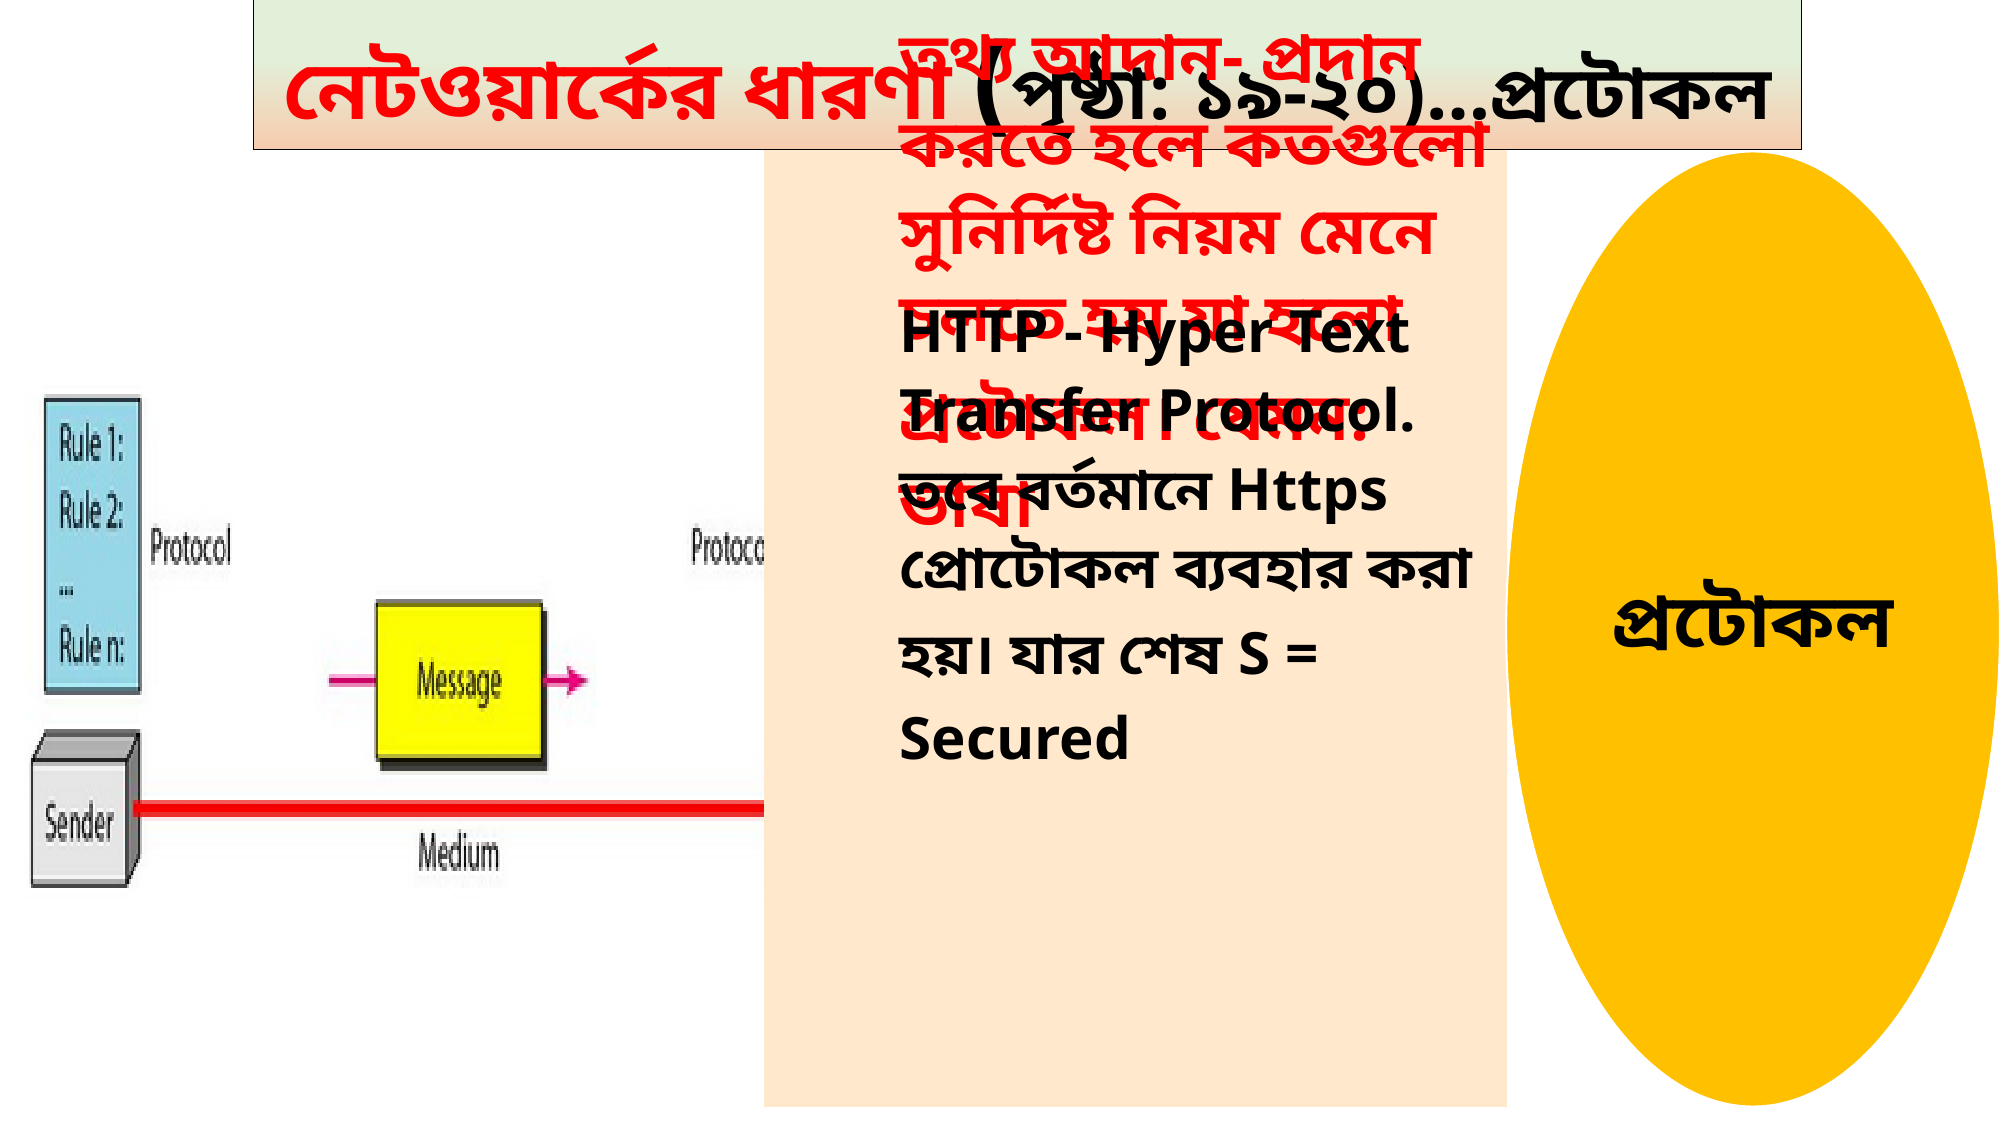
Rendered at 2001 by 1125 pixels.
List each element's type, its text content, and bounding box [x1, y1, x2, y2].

picture [0, 348, 765, 947]
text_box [765, 151, 2000, 1107]
text_box নেটওয়ার্কের ধারণা (পৃষ্ঠা: ১৯-২০)…প্রটোকল [253, 0, 1802, 150]
